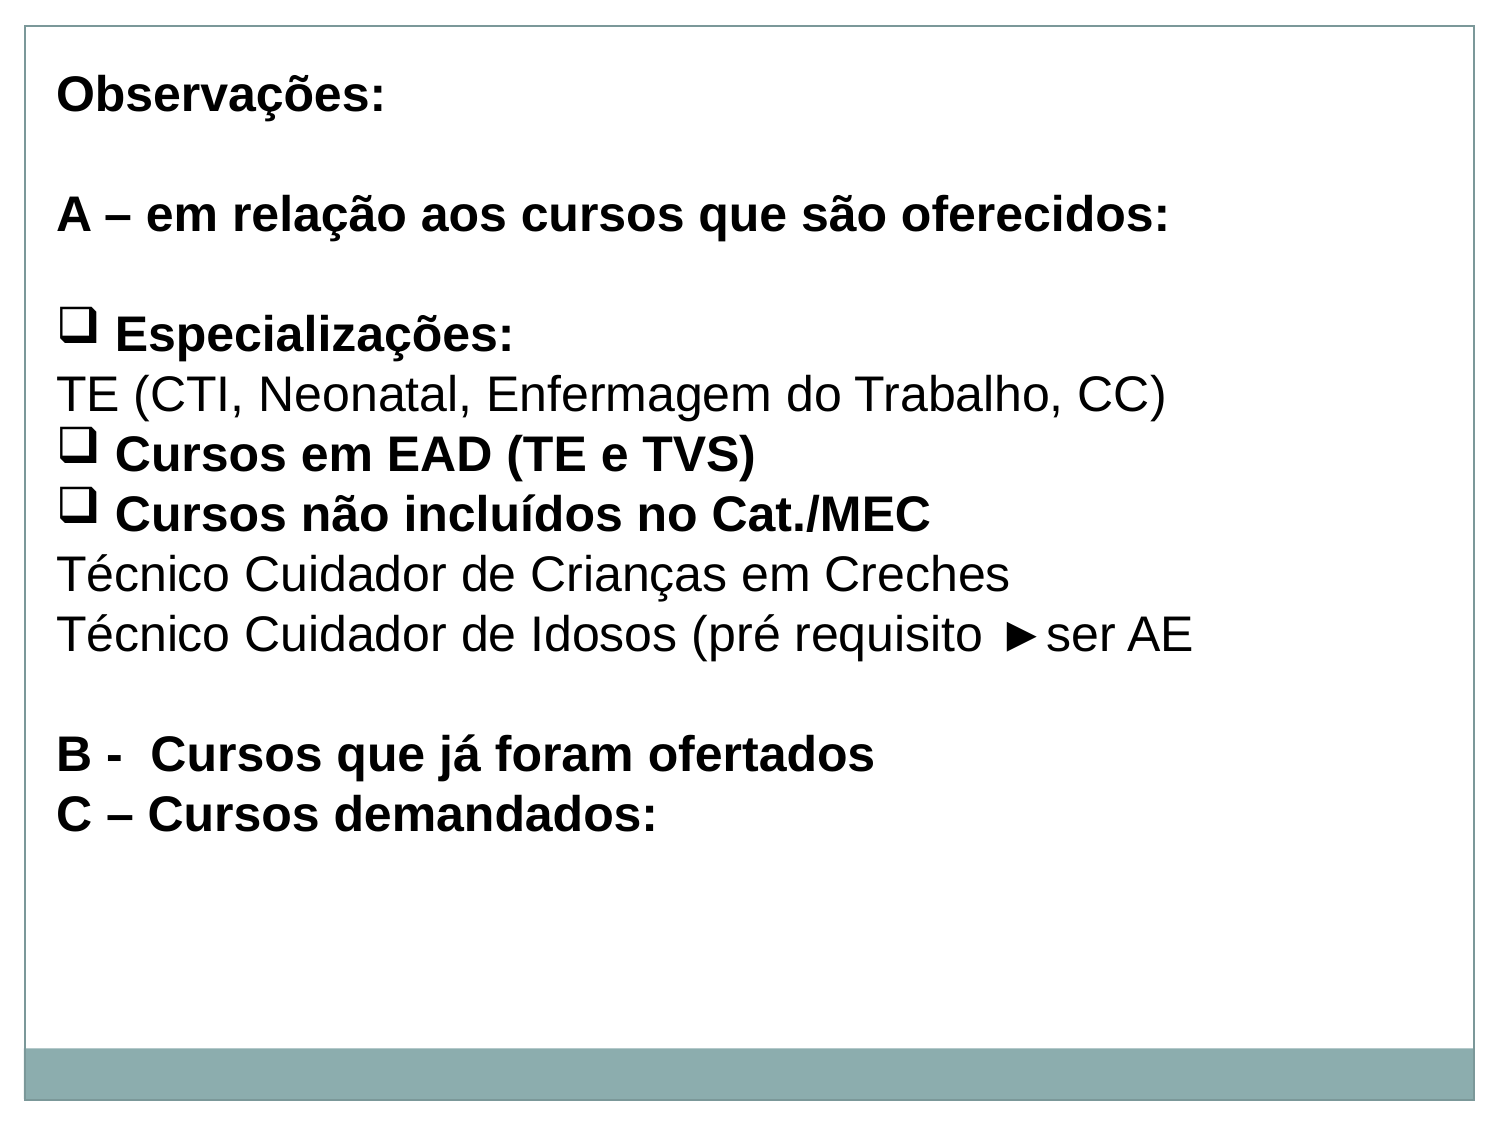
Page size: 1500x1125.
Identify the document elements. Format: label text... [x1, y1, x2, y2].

text_box Observações: A – em relação aos cursos que são oferecidos: Especializações: TE (CTI, Neonatal, Enfermagem do Trabalho, CC) Cursos em EAD (TE e TVS) Cursos não incluídos no Cat./MEC Técnico Cuidador de Crianças em Creches Técnico Cuidador de Idosos (pré requisito ►ser AE B - Cursos que já foram ofertados C – Cursos demandados: [41, 54, 1459, 895]
